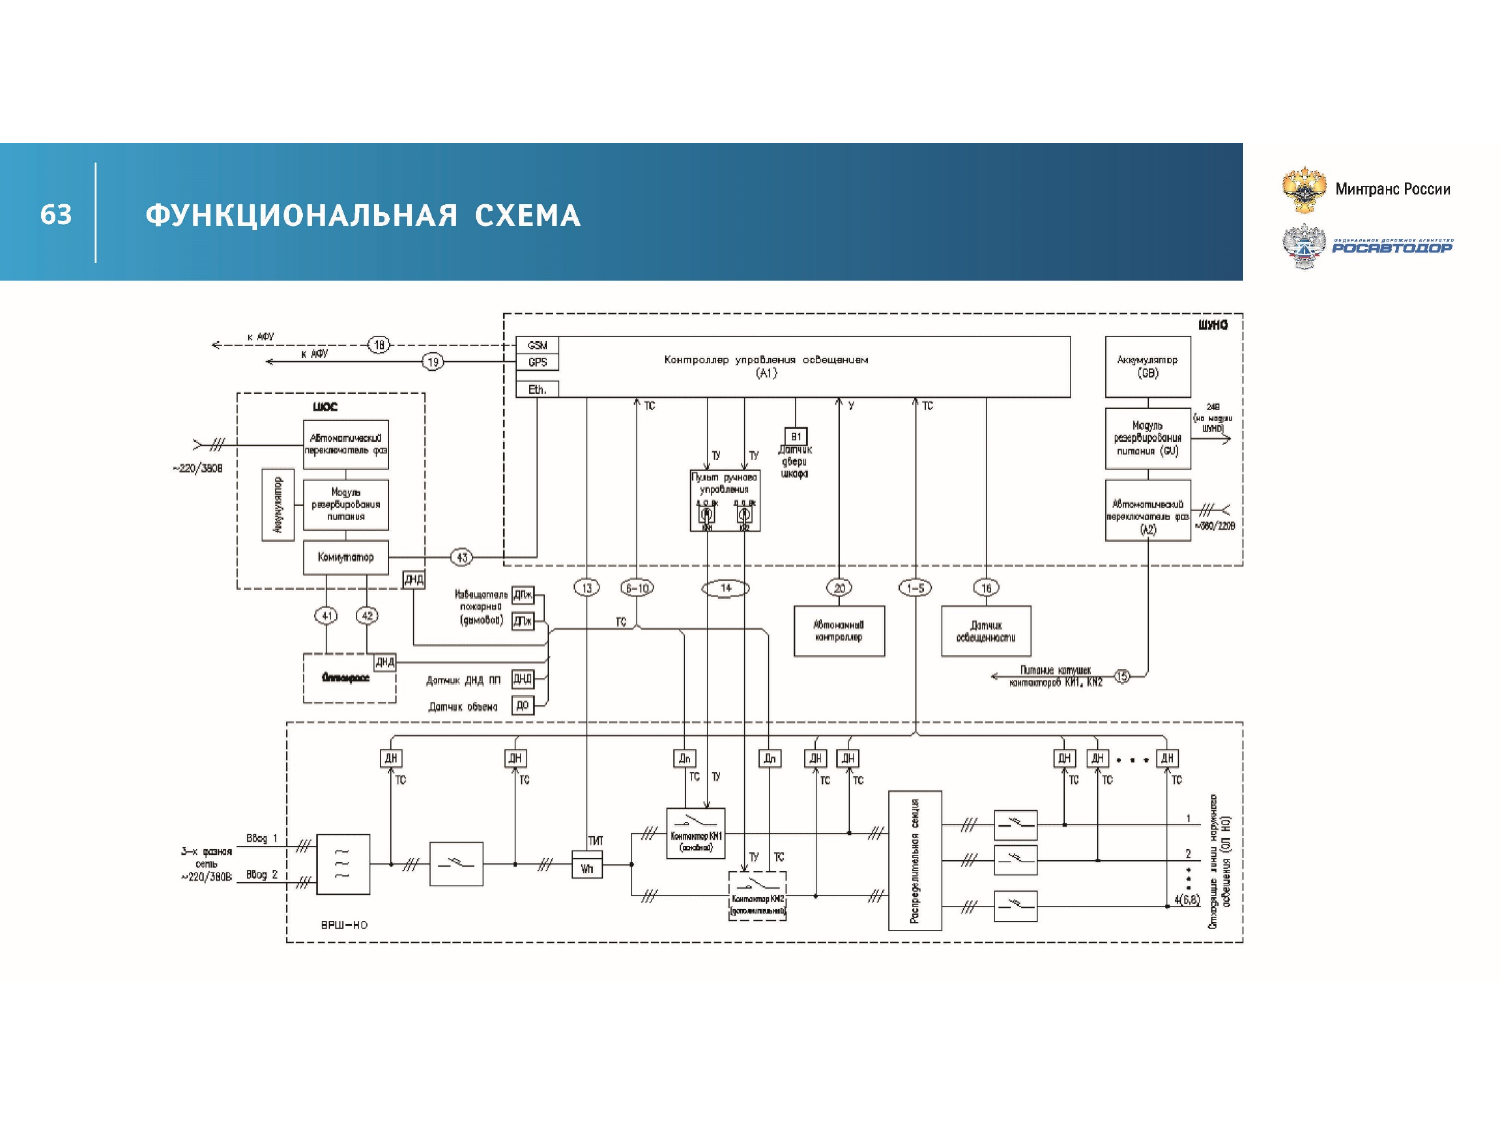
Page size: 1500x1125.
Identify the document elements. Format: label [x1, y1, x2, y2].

picture [0, 143, 1500, 982]
